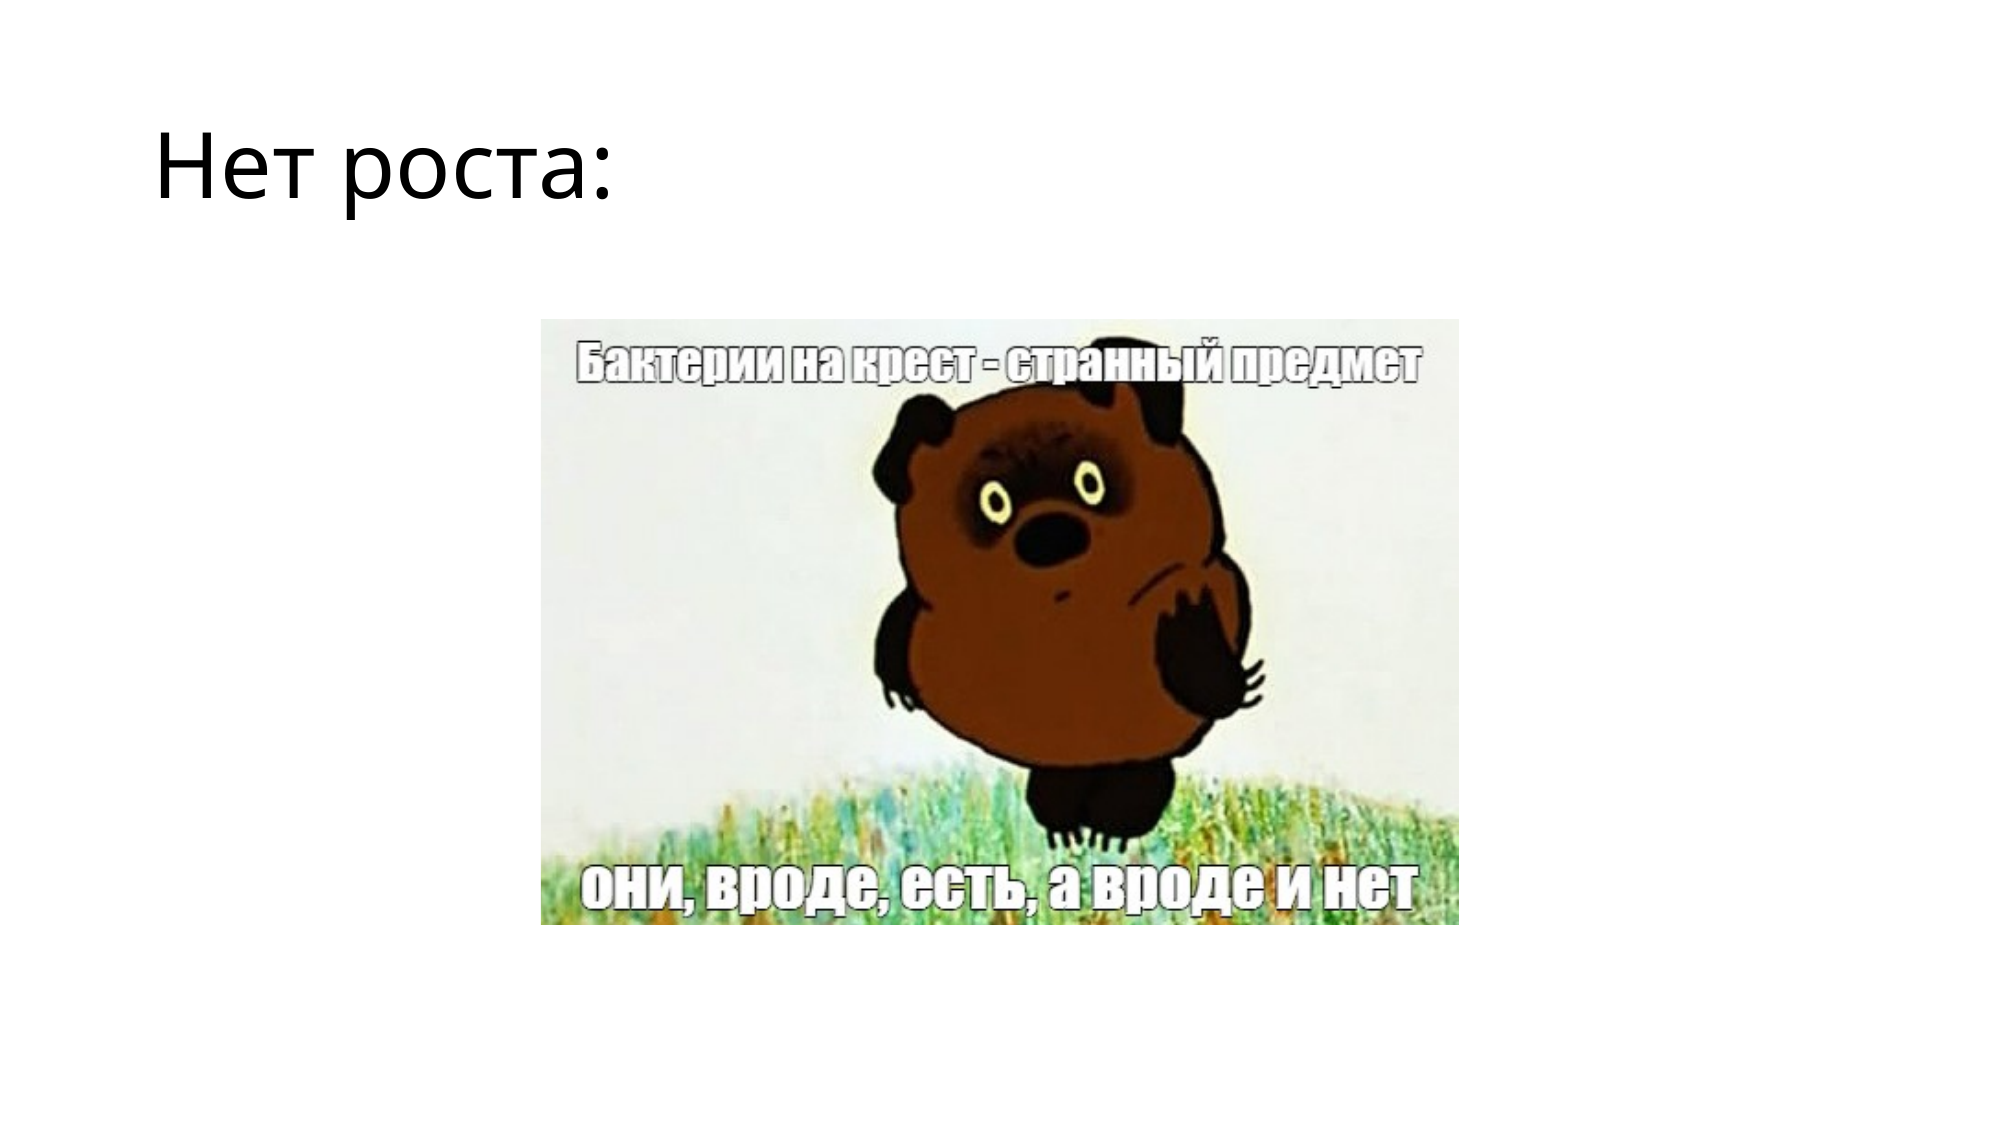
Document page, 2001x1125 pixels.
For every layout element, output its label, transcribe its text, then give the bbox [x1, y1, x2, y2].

title Нет роста: [137, 59, 1863, 278]
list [540, 319, 1459, 925]
